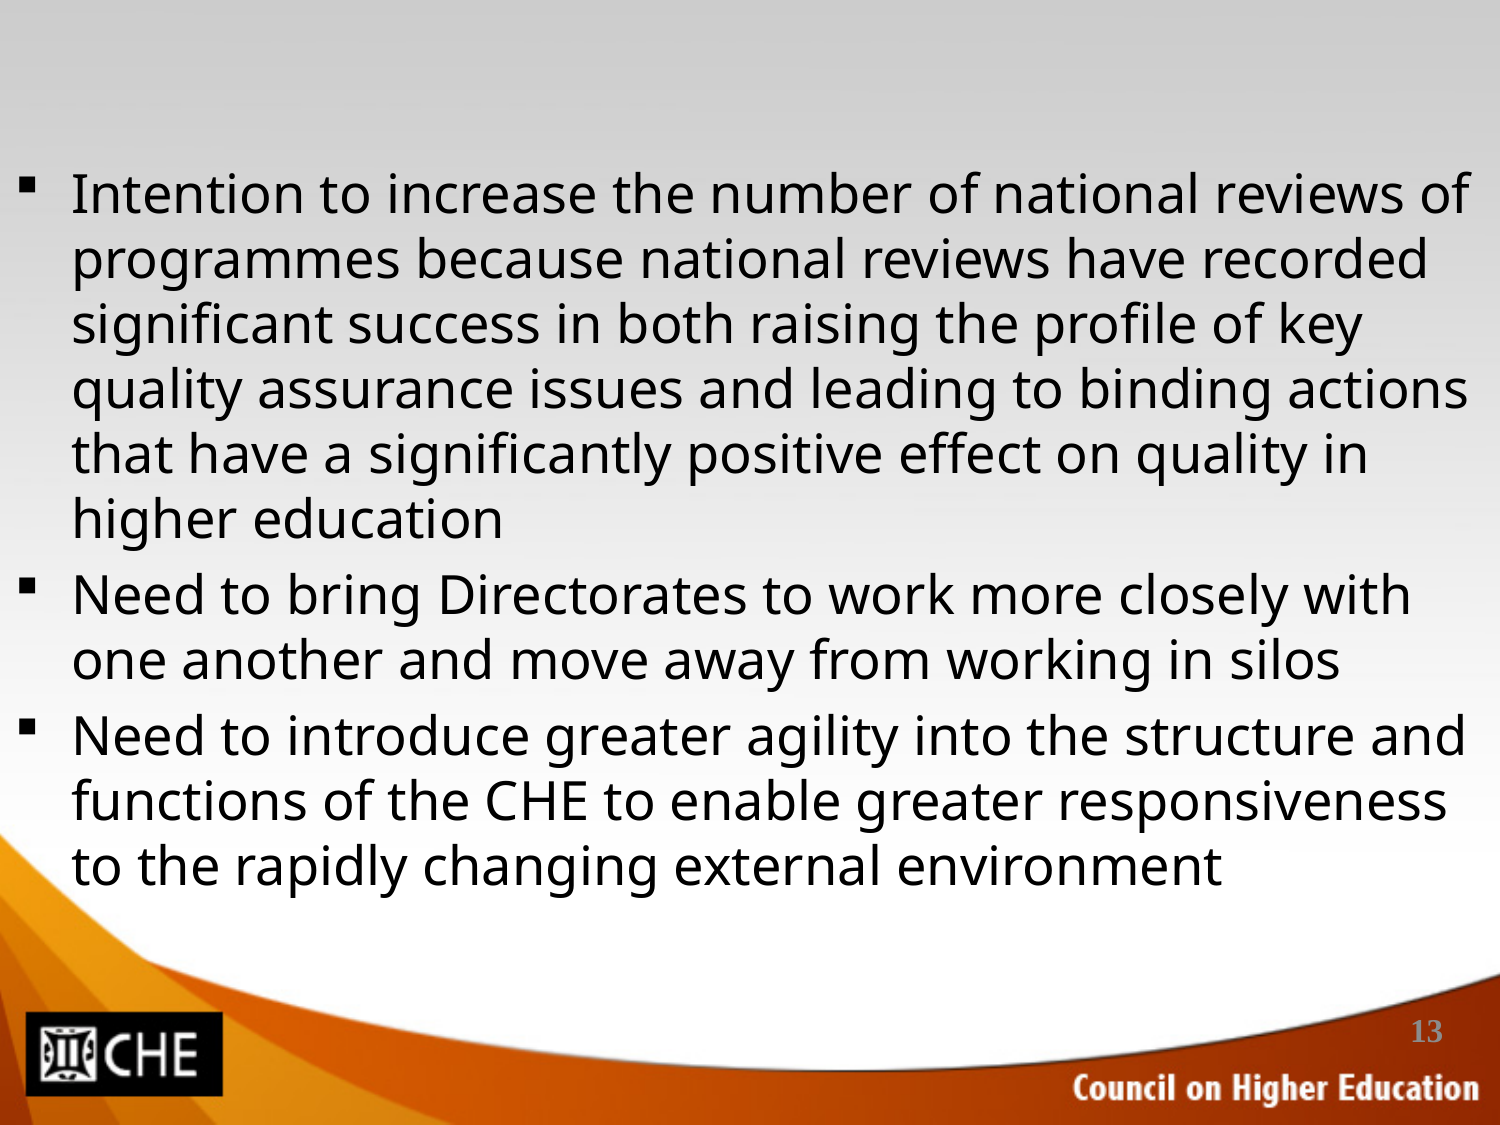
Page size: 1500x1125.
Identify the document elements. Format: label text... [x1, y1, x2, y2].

list Intention to increase the number of national reviews of programmes because national reviews have recorded significant success in both raising the profile of key quality assurance issues and leading to binding actions that have a significantly positive effect on quality in higher education Need to bring Directorates to work more closely with one another and move away from working in silos Need to introduce greater agility into the structure and functions of the CHE to enable greater responsiveness to the rapidly changing external environment [0, 0, 1500, 1071]
slide_number 13 [1376, 987, 1478, 1071]
picture [0, 1071, 1500, 1125]
